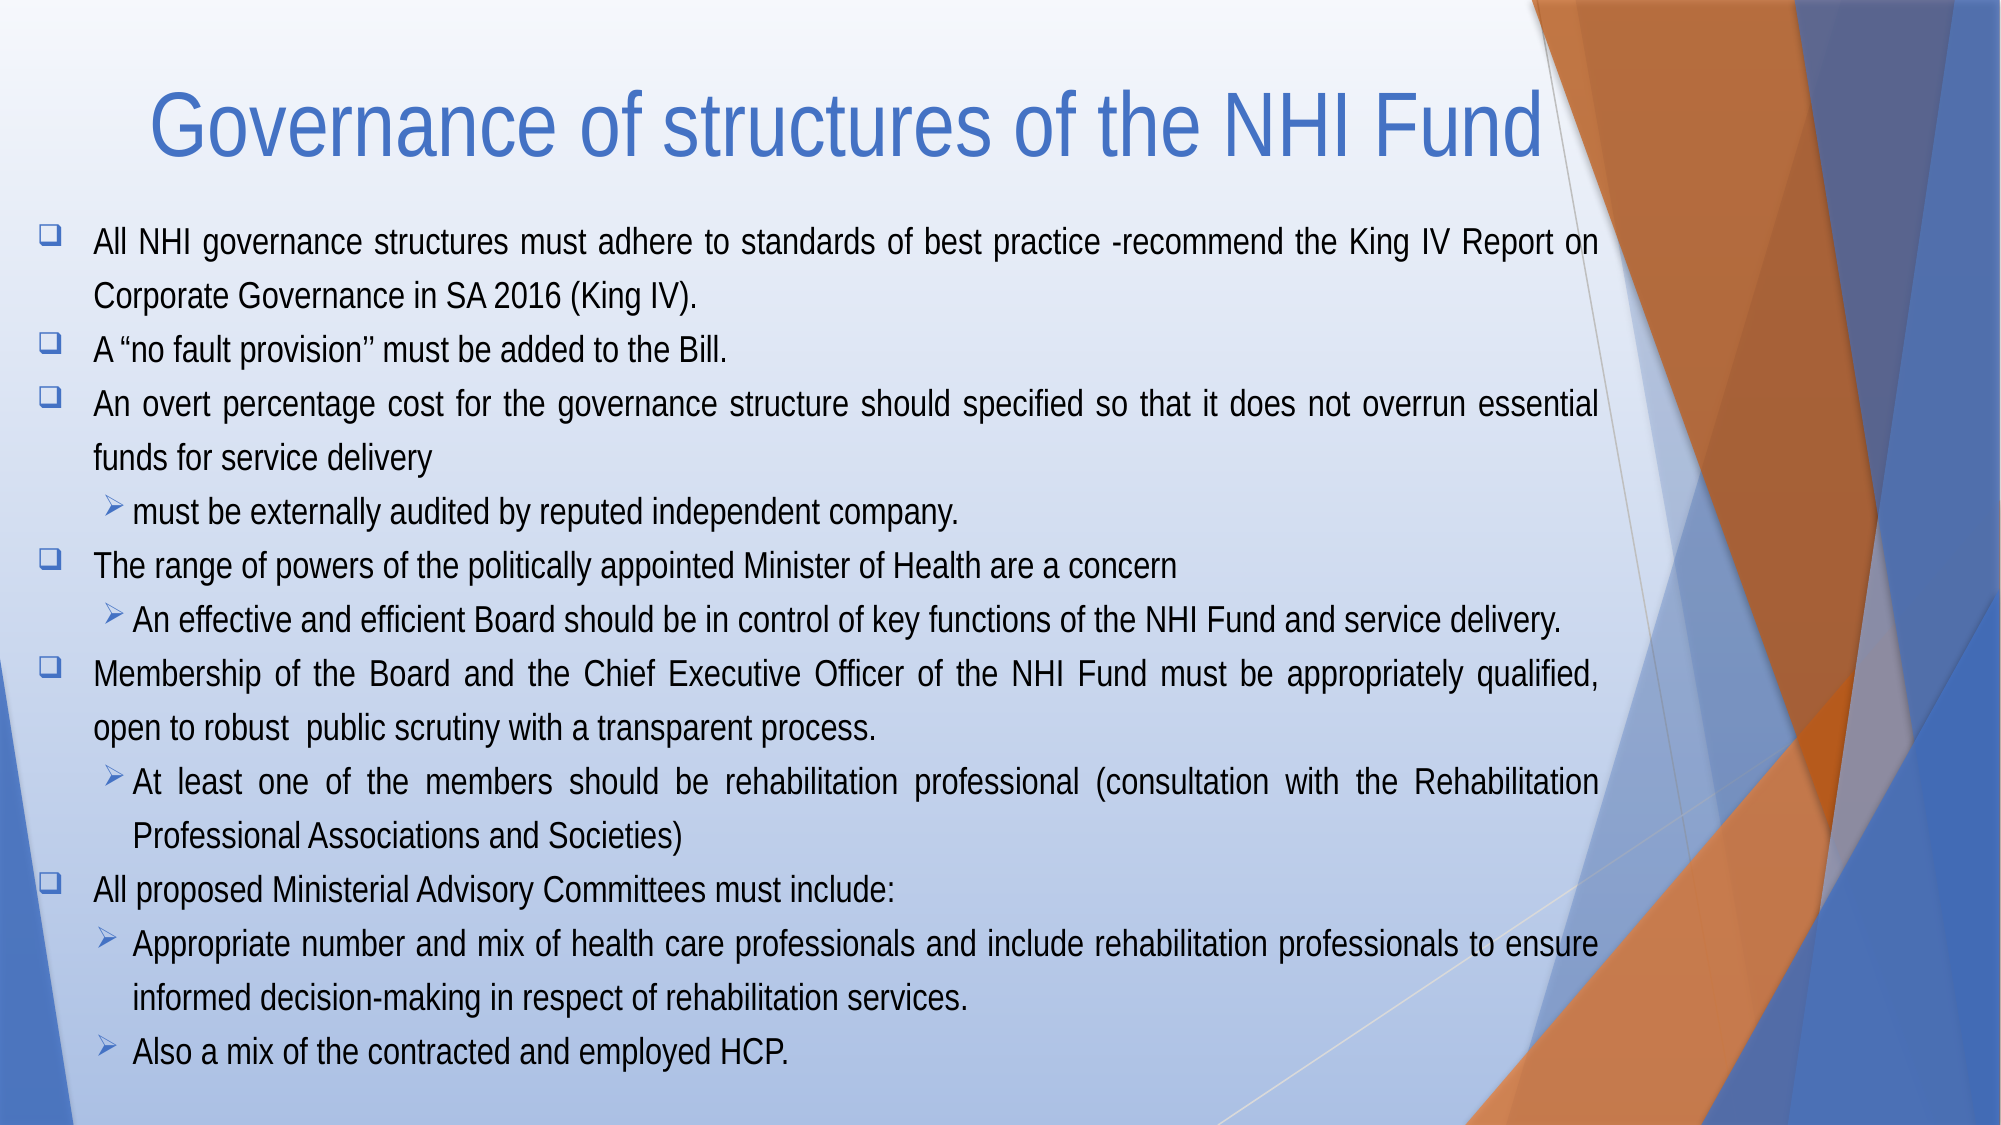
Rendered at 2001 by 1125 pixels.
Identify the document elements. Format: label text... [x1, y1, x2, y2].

title Governance of structures of the NHI Fund [37, 57, 1659, 201]
list All NHI governance structures must adhere to standards of best practice -recommend the King IV Report on Corporate Governance in SA 2016 (King IV). A “no fault provision’’ must be added to the Bill. An overt percentage cost for the governance structure should specified so that it does not overrun essential funds for service delivery must be externally audited by reputed independent company. The range of powers of the politically appointed Minister of Health are a concern An effective and efficient Board should be in control of key functions of the NHI Fund and service delivery. Membership of the Board and the Chief Executive Officer of the NHI Fund must be appropriately qualified, open to robust public scrutiny with a transparent process. At least one of the members should be rehabilitation professional (consultation with the Rehabilitation Professional Associations and Societies) All proposed Ministerial Advisory Committees must include: Appropriate number and mix of health care professionals and include rehabilitation professionals to ensure informed decision-making in respect of rehabilitation services. Also a mix of the contracted and employed HCP. [22, 200, 1615, 896]
